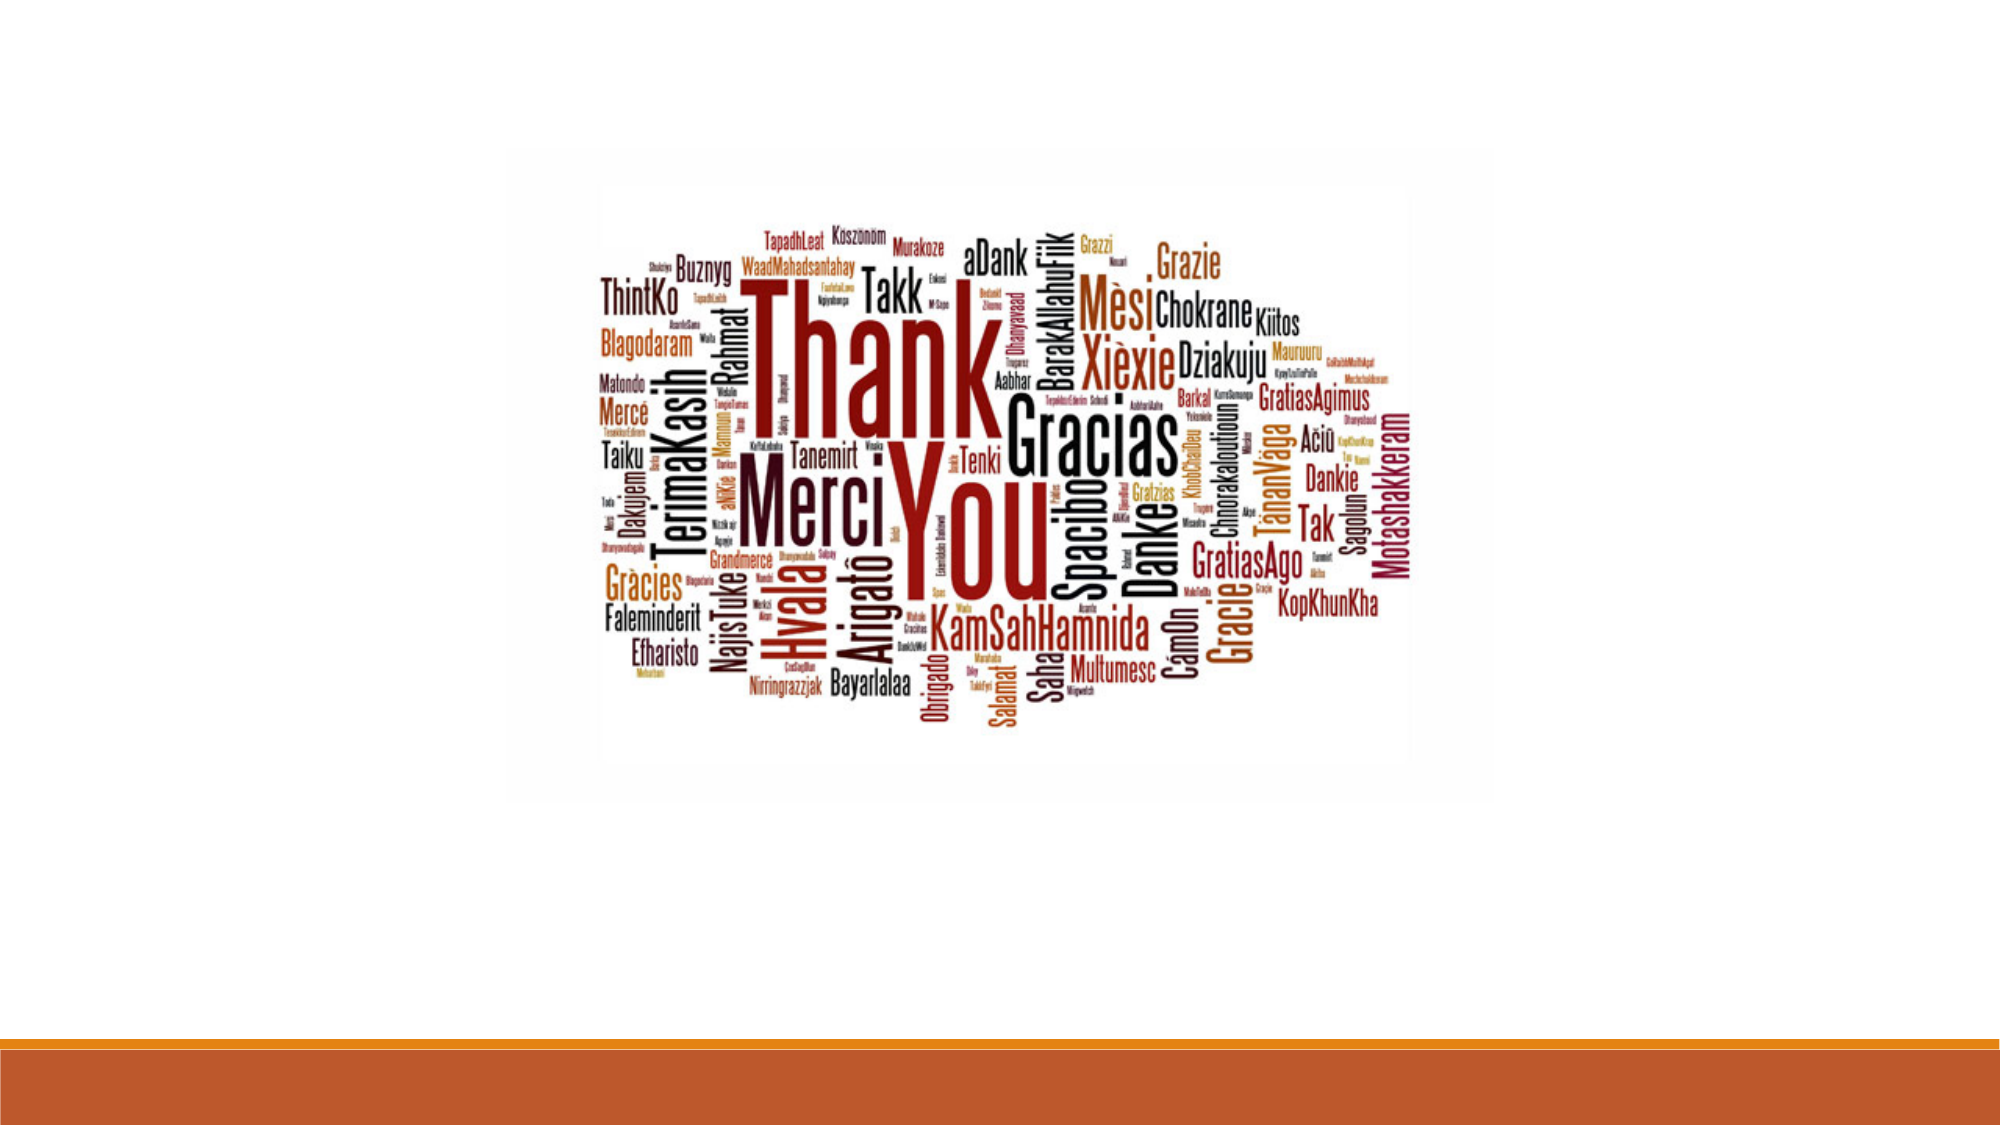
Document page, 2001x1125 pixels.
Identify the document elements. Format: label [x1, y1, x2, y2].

picture [505, 147, 1495, 804]
